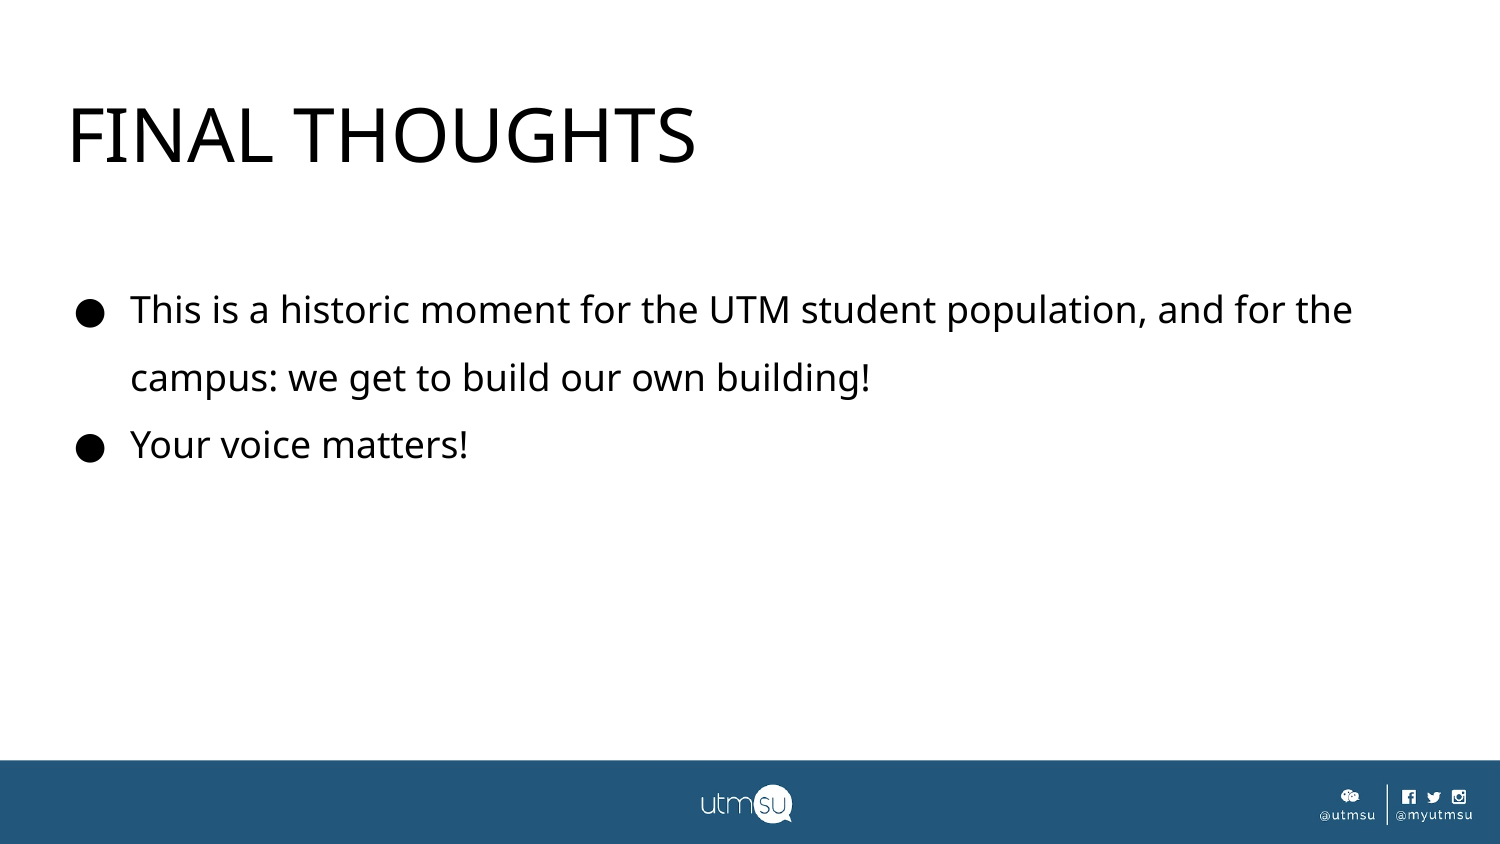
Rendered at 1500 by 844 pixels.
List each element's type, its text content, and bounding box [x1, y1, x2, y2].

picture [0, 759, 1500, 844]
list This is a historic moment for the UTM student population, and for the campus: we get to build our own building! Your voice matters! [40, 248, 1438, 809]
title FINAL THOUGHTS [51, 72, 1449, 167]
